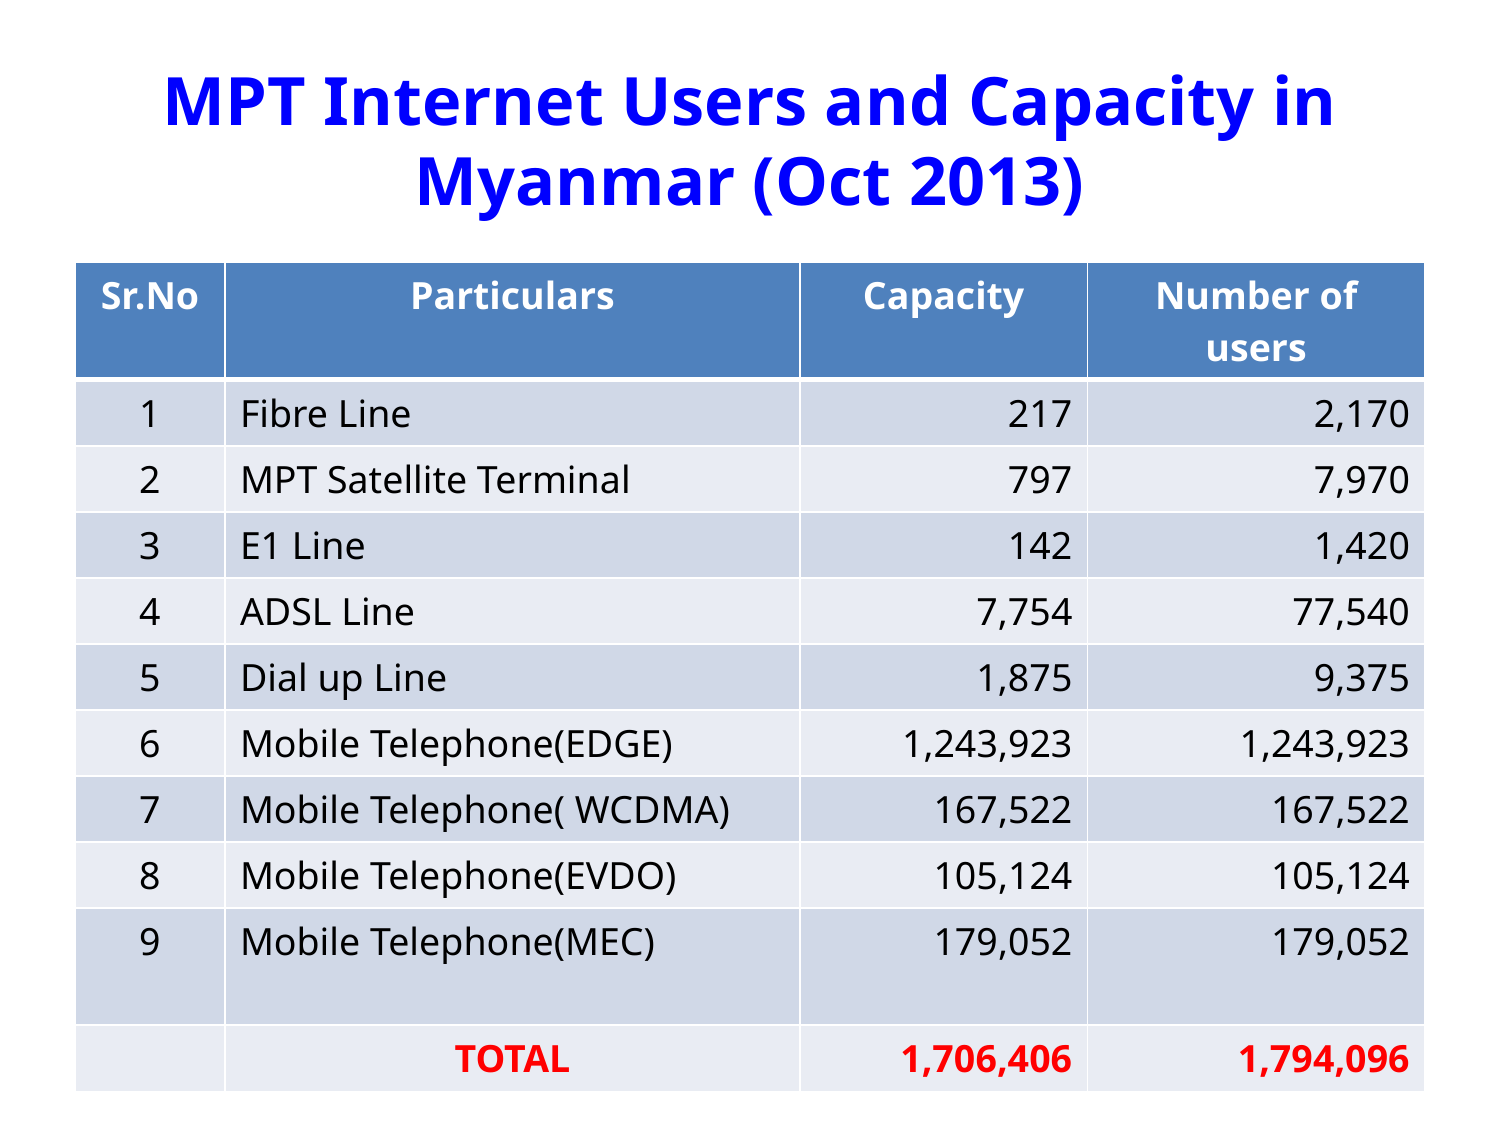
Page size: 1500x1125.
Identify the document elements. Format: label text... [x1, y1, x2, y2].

table_header Number of users [1088, 263, 1424, 377]
table_cell 7,970 [1088, 447, 1424, 511]
table_cell 9,375 [1088, 645, 1424, 709]
table_cell 179,052 [801, 909, 1087, 1024]
table_cell Mobile Telephone( WCDMA) [226, 777, 799, 841]
table_cell 6 [76, 711, 224, 775]
table_cell 2 [76, 447, 224, 511]
table_cell 1,706,406 [801, 1026, 1087, 1091]
table_cell [76, 1026, 224, 1091]
table_cell Mobile Telephone(EVDO) [226, 843, 799, 907]
table_cell 217 [801, 382, 1087, 445]
table_cell ADSL Line [226, 579, 799, 643]
table_cell 9 [76, 909, 224, 1024]
table_cell 8 [76, 843, 224, 907]
table_cell 1,420 [1088, 513, 1424, 577]
table_cell Mobile Telephone(MEC) [226, 909, 799, 1024]
table_cell 3 [76, 513, 224, 577]
table_cell 77,540 [1088, 579, 1424, 643]
table_cell 142 [801, 513, 1087, 577]
table_cell 2,170 [1088, 382, 1424, 445]
table_cell 1,243,923 [1088, 711, 1424, 775]
table_cell 167,522 [801, 777, 1087, 841]
table_header Sr.No [76, 263, 224, 377]
table_cell 105,124 [1088, 843, 1424, 907]
table_cell 4 [76, 579, 224, 643]
table_cell E1 Line [226, 513, 799, 577]
table_cell 7 [76, 777, 224, 841]
table_cell 167,522 [1088, 777, 1424, 841]
table_cell 797 [801, 447, 1087, 511]
title MPT Internet Users and Capacity in Myanmar (Oct 2013) [75, 45, 1425, 233]
table_cell 7,754 [801, 579, 1087, 643]
table_cell Fibre Line [226, 382, 799, 445]
table_cell 1 [76, 382, 224, 445]
table_cell 5 [76, 645, 224, 709]
table_header Particulars [226, 263, 799, 377]
table_cell 105,124 [801, 843, 1087, 907]
table_cell TOTAL [226, 1026, 799, 1091]
table_cell Dial up Line [226, 645, 799, 709]
table_cell MPT Satellite Terminal [226, 447, 799, 511]
table_header Capacity [801, 263, 1087, 377]
table_cell 1,243,923 [801, 711, 1087, 775]
table_cell Mobile Telephone(EDGE) [226, 711, 799, 775]
table_cell 1,794,096 [1088, 1026, 1424, 1091]
table_cell 1,875 [801, 645, 1087, 709]
table_cell 179,052 [1088, 909, 1424, 1024]
